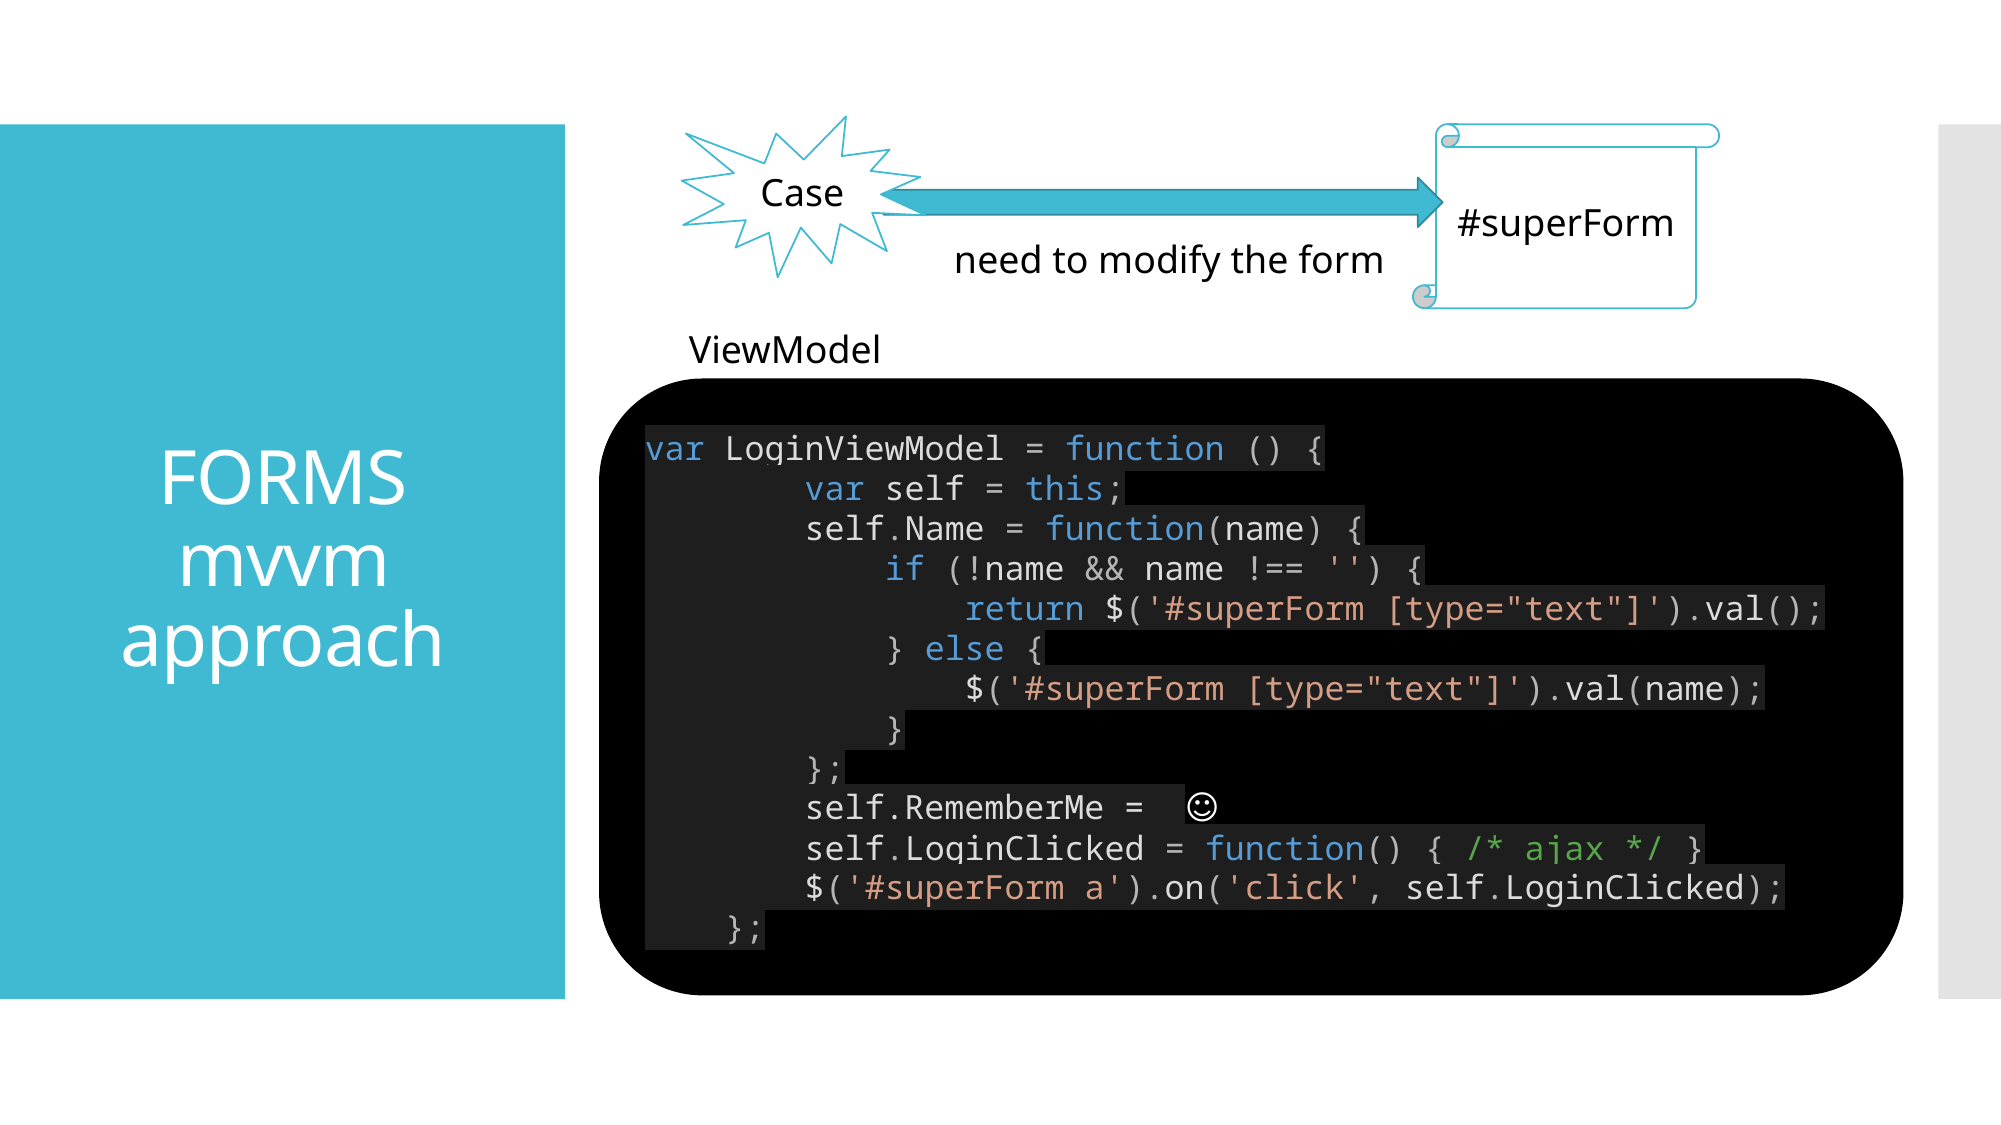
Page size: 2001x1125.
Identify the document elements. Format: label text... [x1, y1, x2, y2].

text_box ViewModel [673, 318, 897, 379]
text_box Case [680, 115, 927, 279]
title FORMS mvvm approach [41, 184, 525, 940]
text_box [885, 176, 1444, 228]
text_box var LoginViewModel = function () { var self = this; self.Name = function(name) { if (!name && name !== '') { return $('#superForm [type="text"]').val(); } else { $('#superForm [type="text"]').val(name); } }; self.RememberMe = ☺ self.LoginClicked = function() { /* ajax */ } $('#superForm a').on('click', self.LoginClicked); }; [599, 378, 1904, 996]
text_box need to modify the form [939, 228, 1400, 289]
text_box #superForm [1412, 123, 1721, 310]
